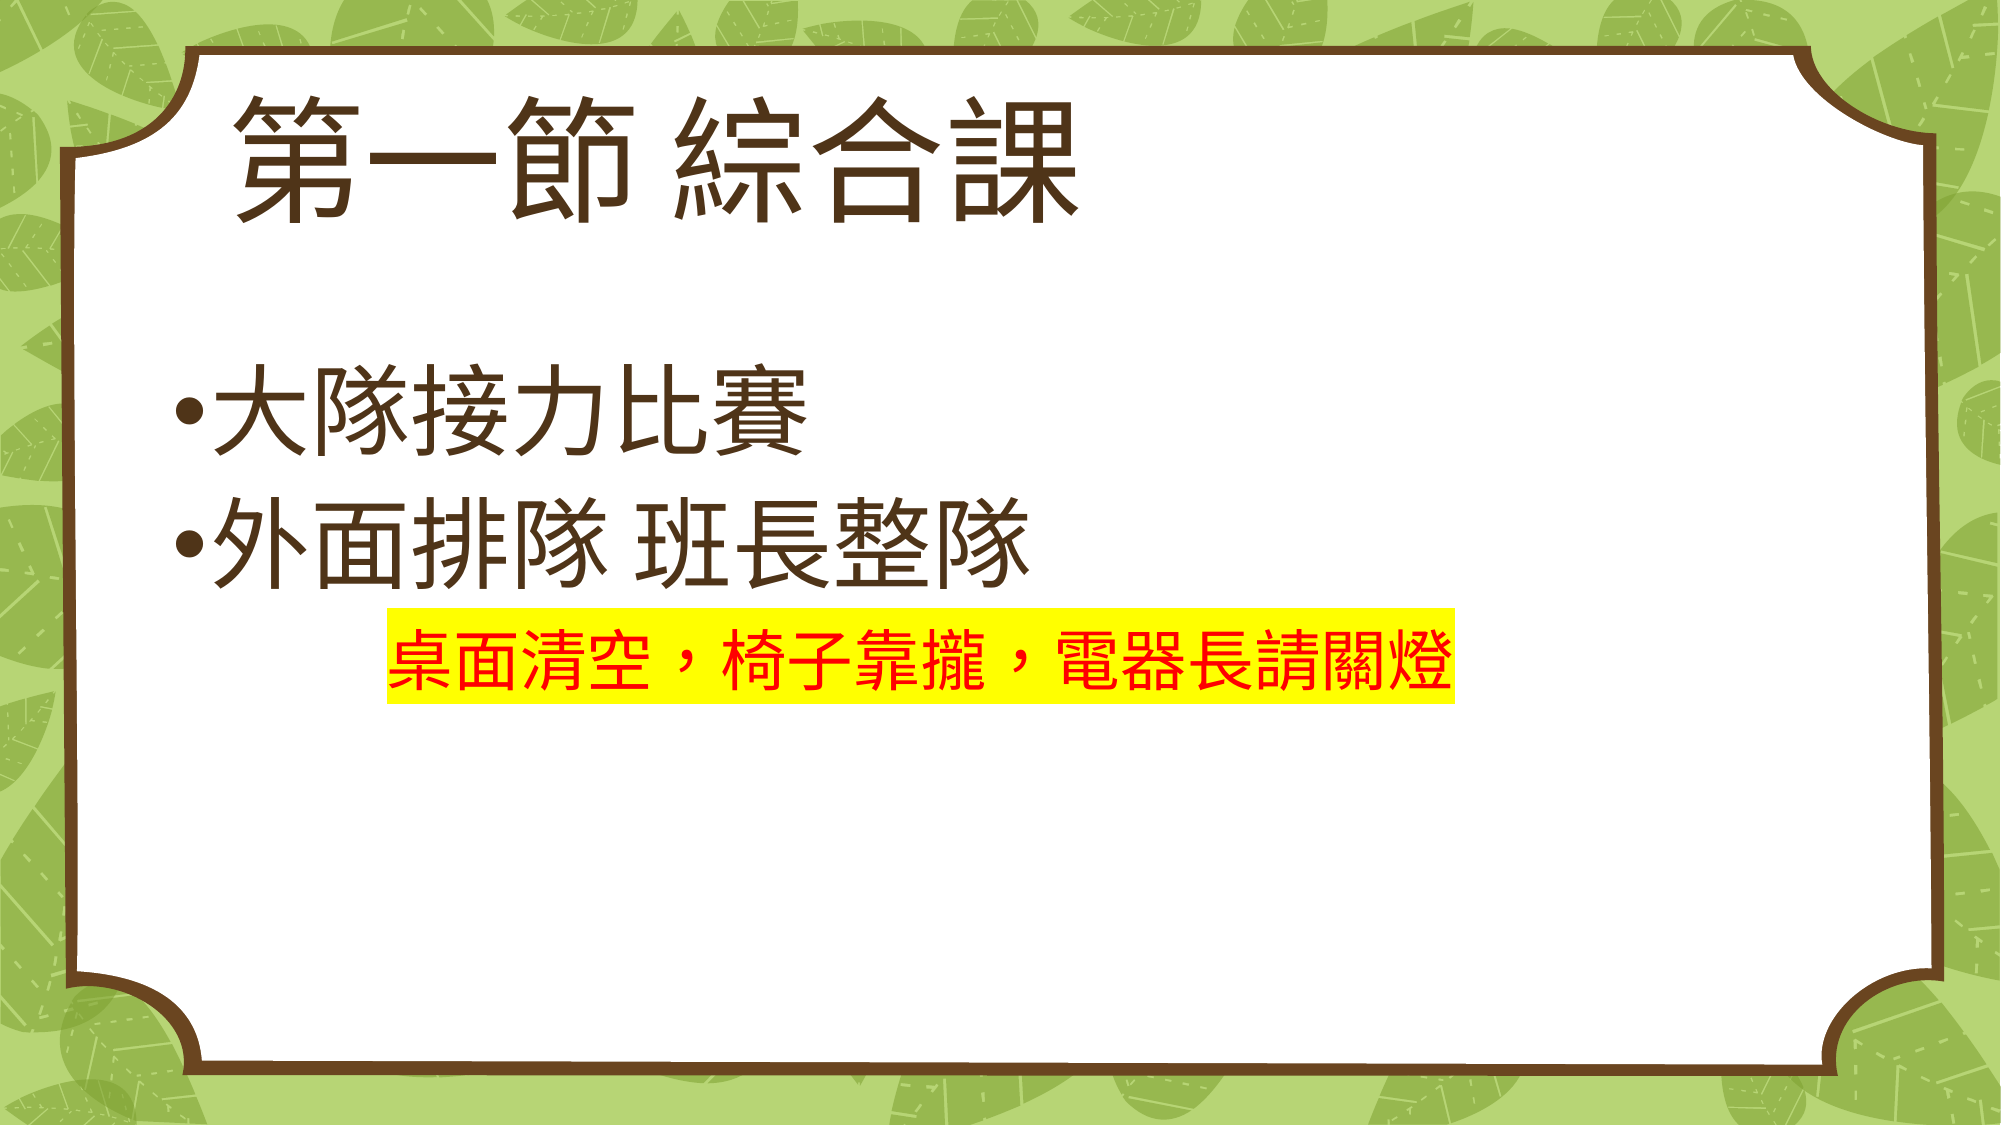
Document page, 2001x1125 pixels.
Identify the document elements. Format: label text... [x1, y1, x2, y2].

list 大隊接力比賽 外面排隊 班長整隊 桌面清空，椅子靠攏，電器長請關燈 [157, 354, 1699, 771]
title 第一節 綜合課 [212, 74, 1788, 250]
